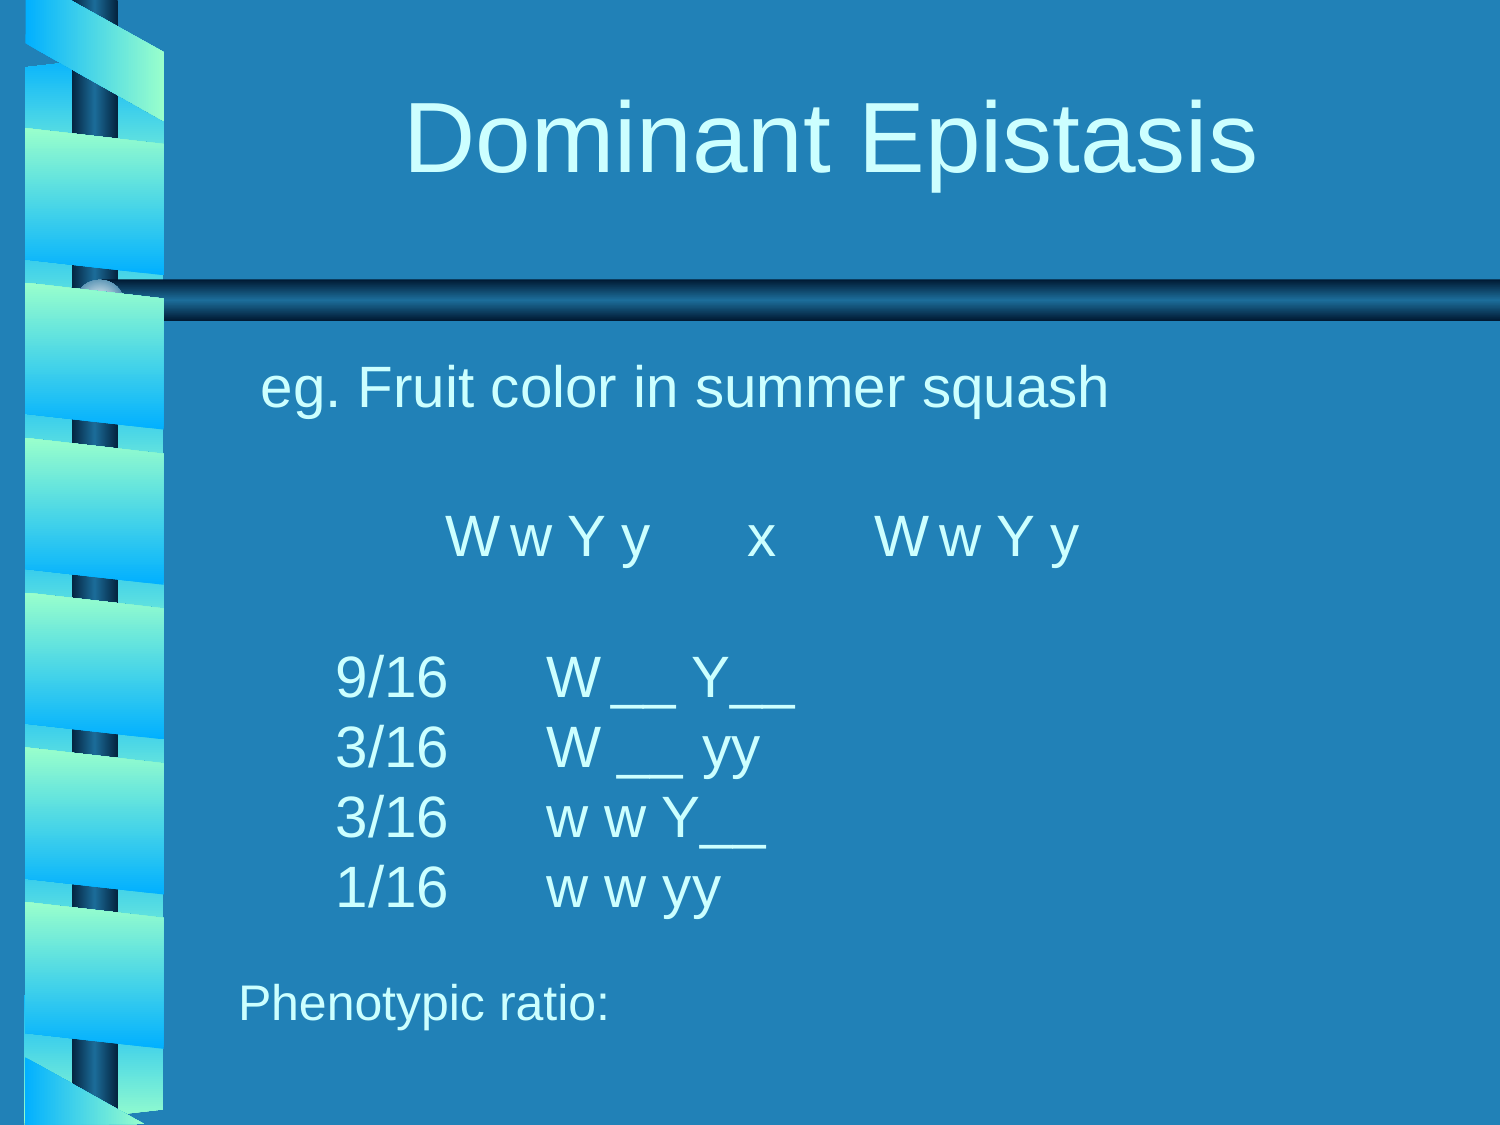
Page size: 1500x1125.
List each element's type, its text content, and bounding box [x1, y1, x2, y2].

text_box Phenotypic ratio: [223, 962, 626, 1038]
title Dominant Epistasis [262, 0, 1400, 200]
text_box eg. Fruit color in summer squash W w Y y x W w Y y 9/16 W __ Y__ 3/16 W __ yy 3/16 w w Y__ 1/16 w w yy [245, 341, 1450, 927]
